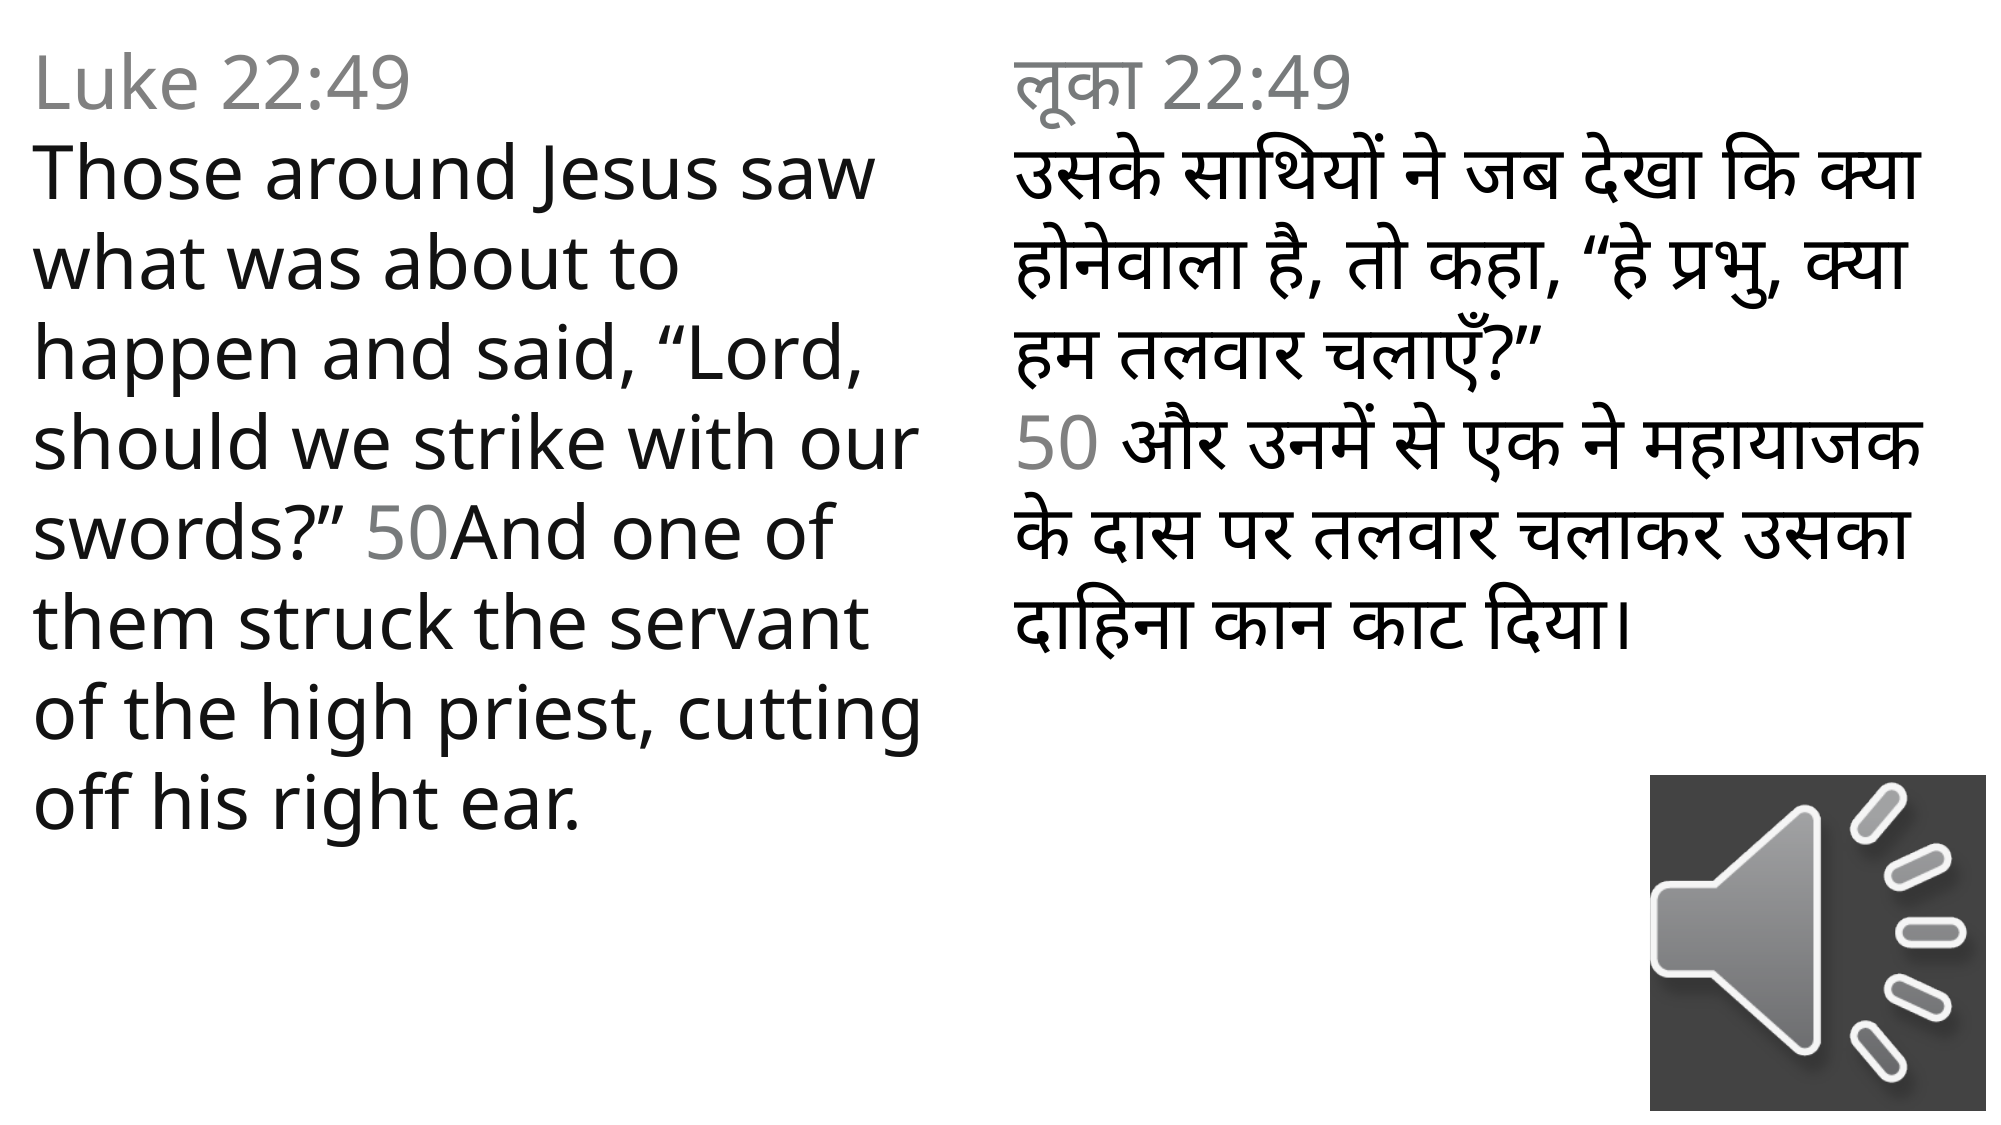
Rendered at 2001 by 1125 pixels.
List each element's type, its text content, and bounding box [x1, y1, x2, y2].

text_box लूका 22:49 उसके साथियों ने जब देखा कि क्या होनेवाला है, तो कहा, “हे प्रभु, क्या हम तलवार चलाएँ?” 50 और उनमें से एक ने महायाजक के दास पर तलवार चलाकर उसका दाहिना कान काट दिया। [999, 27, 2000, 1104]
picture [1648, 773, 1987, 1112]
text_box Luke 22:49 Those around Jesus saw what was about to happen and said, “Lord, should we strike with our swords?” 50And one of them struck the servant of the high priest, cutting off his right ear. [18, 27, 973, 1104]
